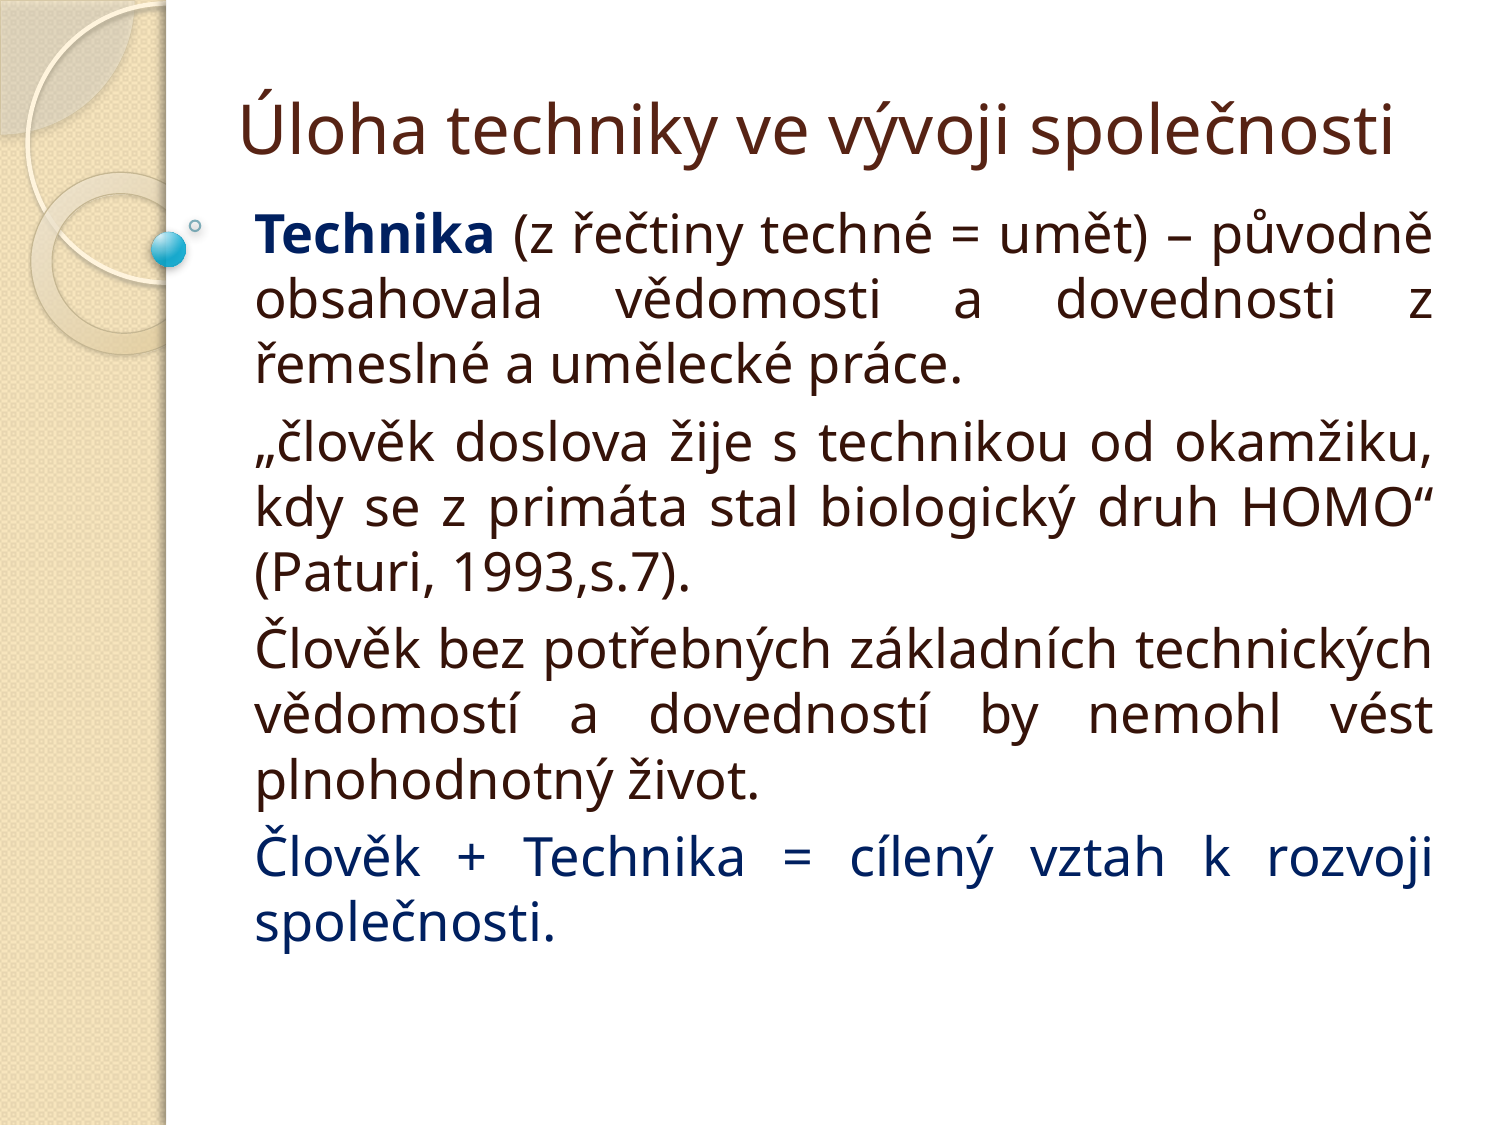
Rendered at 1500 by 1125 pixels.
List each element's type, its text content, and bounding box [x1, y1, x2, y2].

subtitle Technika (z řečtiny techné = umět) – původně obsahovala vědomosti a dovednosti z řemeslné a umělecké práce. „člověk doslova žije s technikou od okamžiku, kdy se z primáta stal biologický druh HOMO“ (Paturi, 1993,s.7). Člověk bez potřebných základních technických vědomostí a dovedností by nemohl vést plnohodnotný život. Člověk + Technika = cílený vztah k rozvoji společnosti. [234, 199, 1450, 1055]
title Úloha techniky ve vývoji společnosti [222, 59, 1450, 176]
